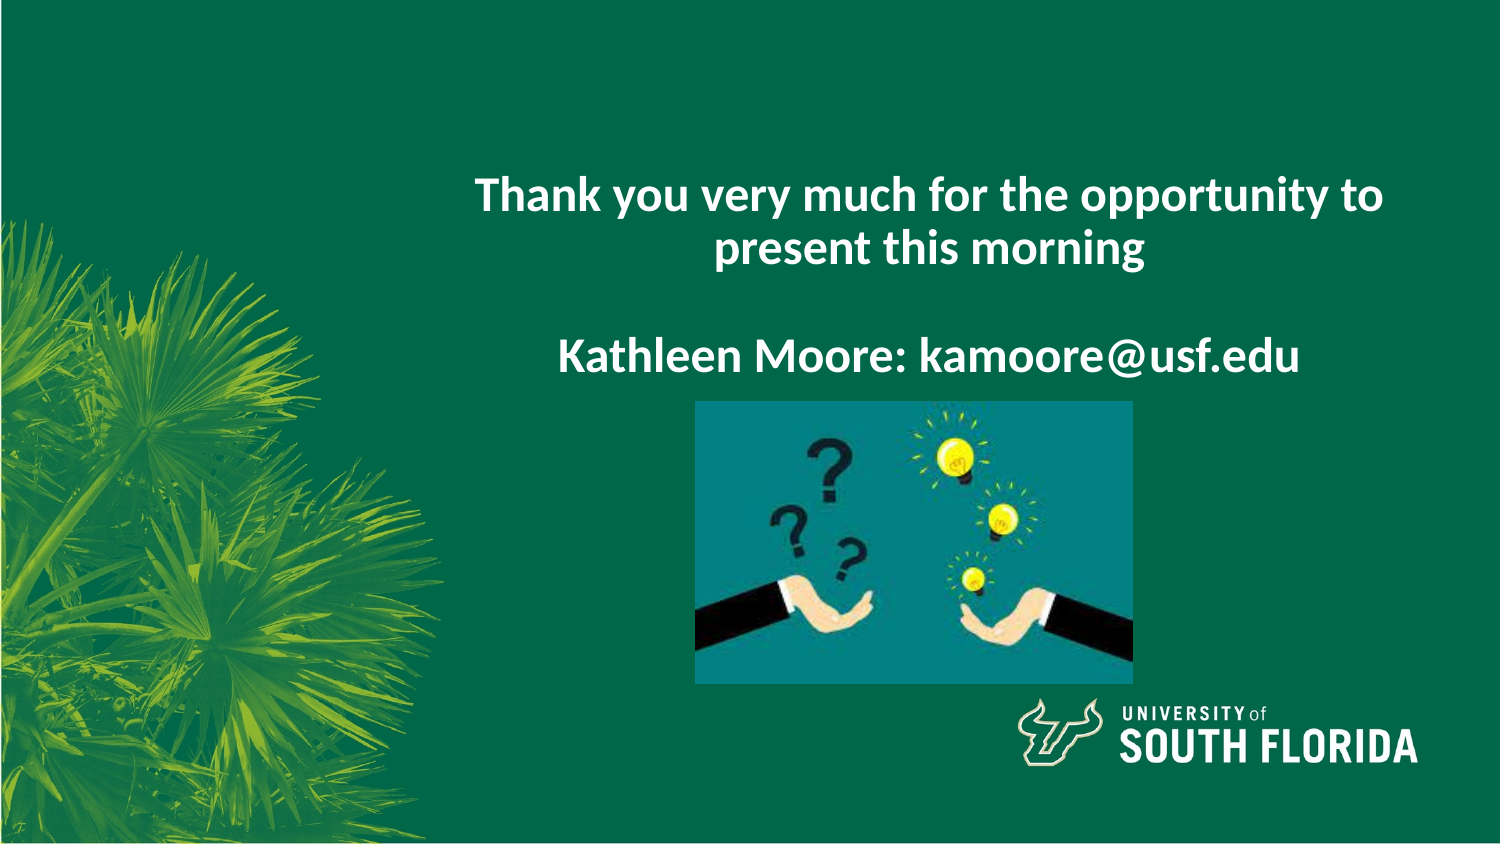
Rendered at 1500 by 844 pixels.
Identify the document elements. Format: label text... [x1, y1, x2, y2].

text_box Thank you very much for the opportunity to present this morning Kathleen Moore: kamoore@usf.edu [397, 160, 1462, 360]
picture [0, 0, 1500, 844]
